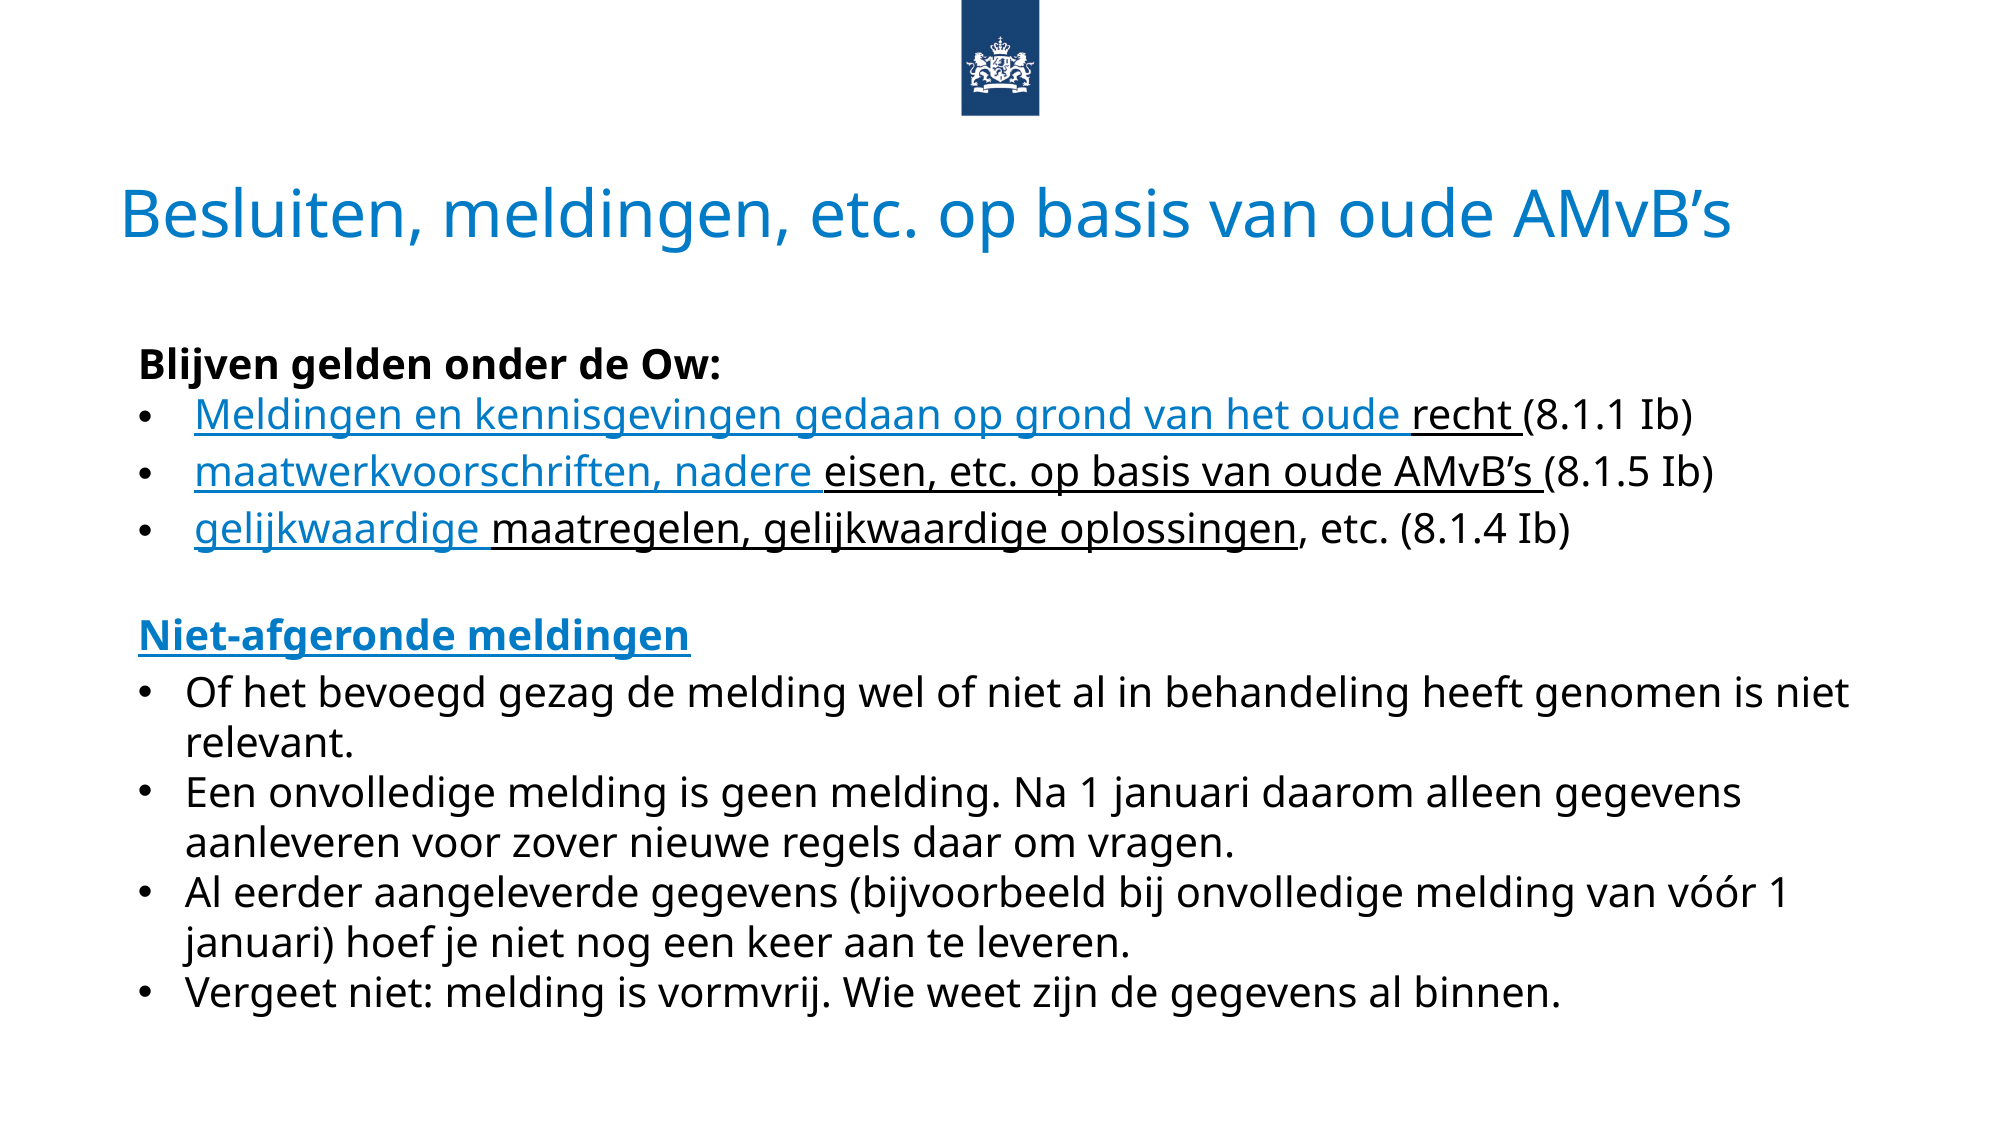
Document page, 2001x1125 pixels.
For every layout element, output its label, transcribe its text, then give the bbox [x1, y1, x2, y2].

text_box Blijven gelden onder de Ow: Meldingen en kennisgevingen gedaan op grond van het oude recht (8.1.1 Ib) maatwerkvoorschriften, nadere eisen, etc. op basis van oude AMvB’s (8.1.5 Ib) gelijkwaardige maatregelen, gelijkwaardige oplossingen, etc. (8.1.4 Ib) Niet-afgeronde meldingen Of het bevoegd gezag de melding wel of niet al in behandeling heeft genomen is niet relevant. Een onvolledige melding is geen melding. Na 1 januari daarom alleen gegevens aanleveren voor zover nieuwe regels daar om vragen. Al eerder aangeleverde gegevens (bijvoorbeeld bij onvolledige melding van vóór 1 januari) hoef je niet nog een keer aan te leveren. Vergeet niet: melding is vormvrij. Wie weet zijn de gegevens al binnen. [123, 330, 1893, 1024]
title Besluiten, meldingen, etc. op basis van oude AMvB’s [104, 172, 1957, 315]
picture [0, 0, 2000, 174]
